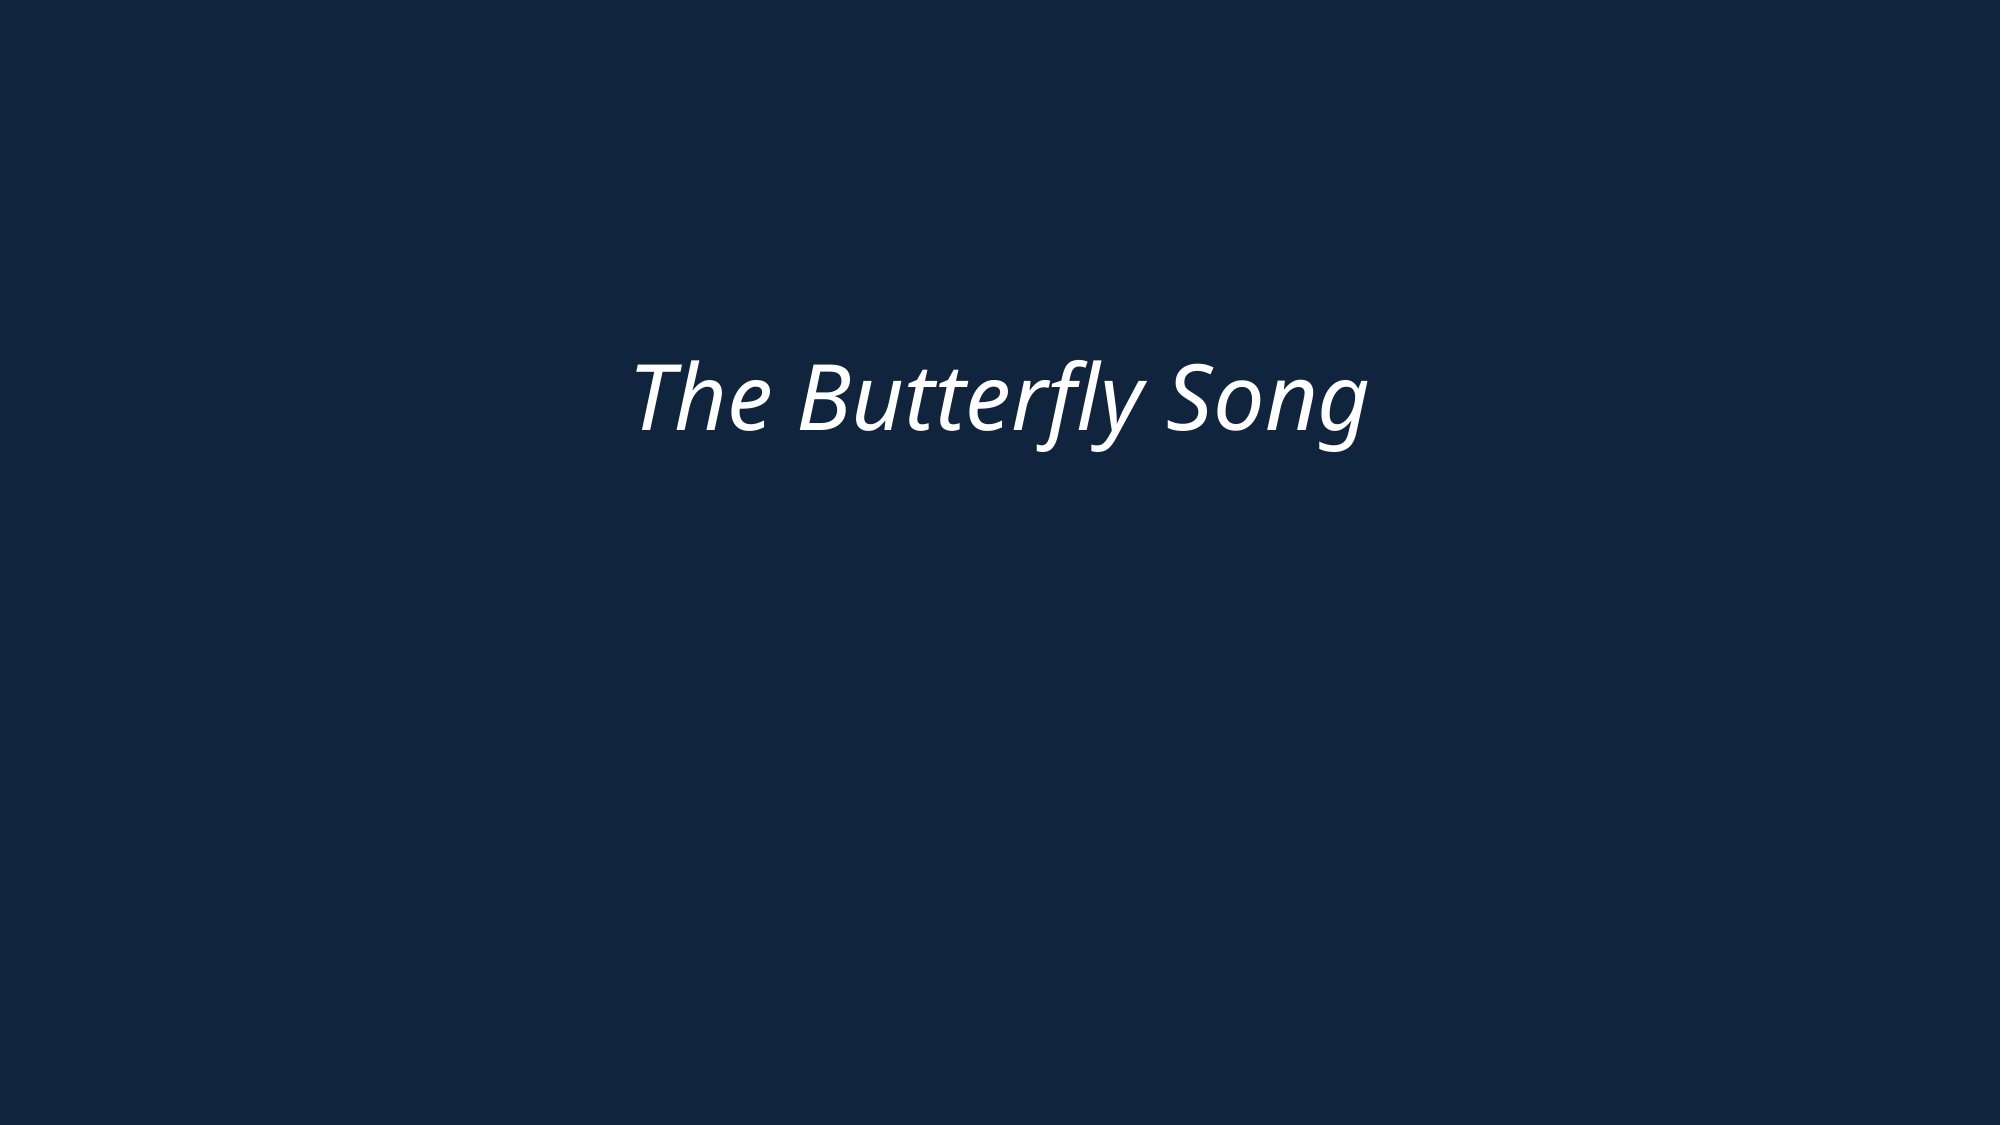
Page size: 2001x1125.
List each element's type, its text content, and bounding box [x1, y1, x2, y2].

title The Butterfly Song [324, 299, 1675, 488]
